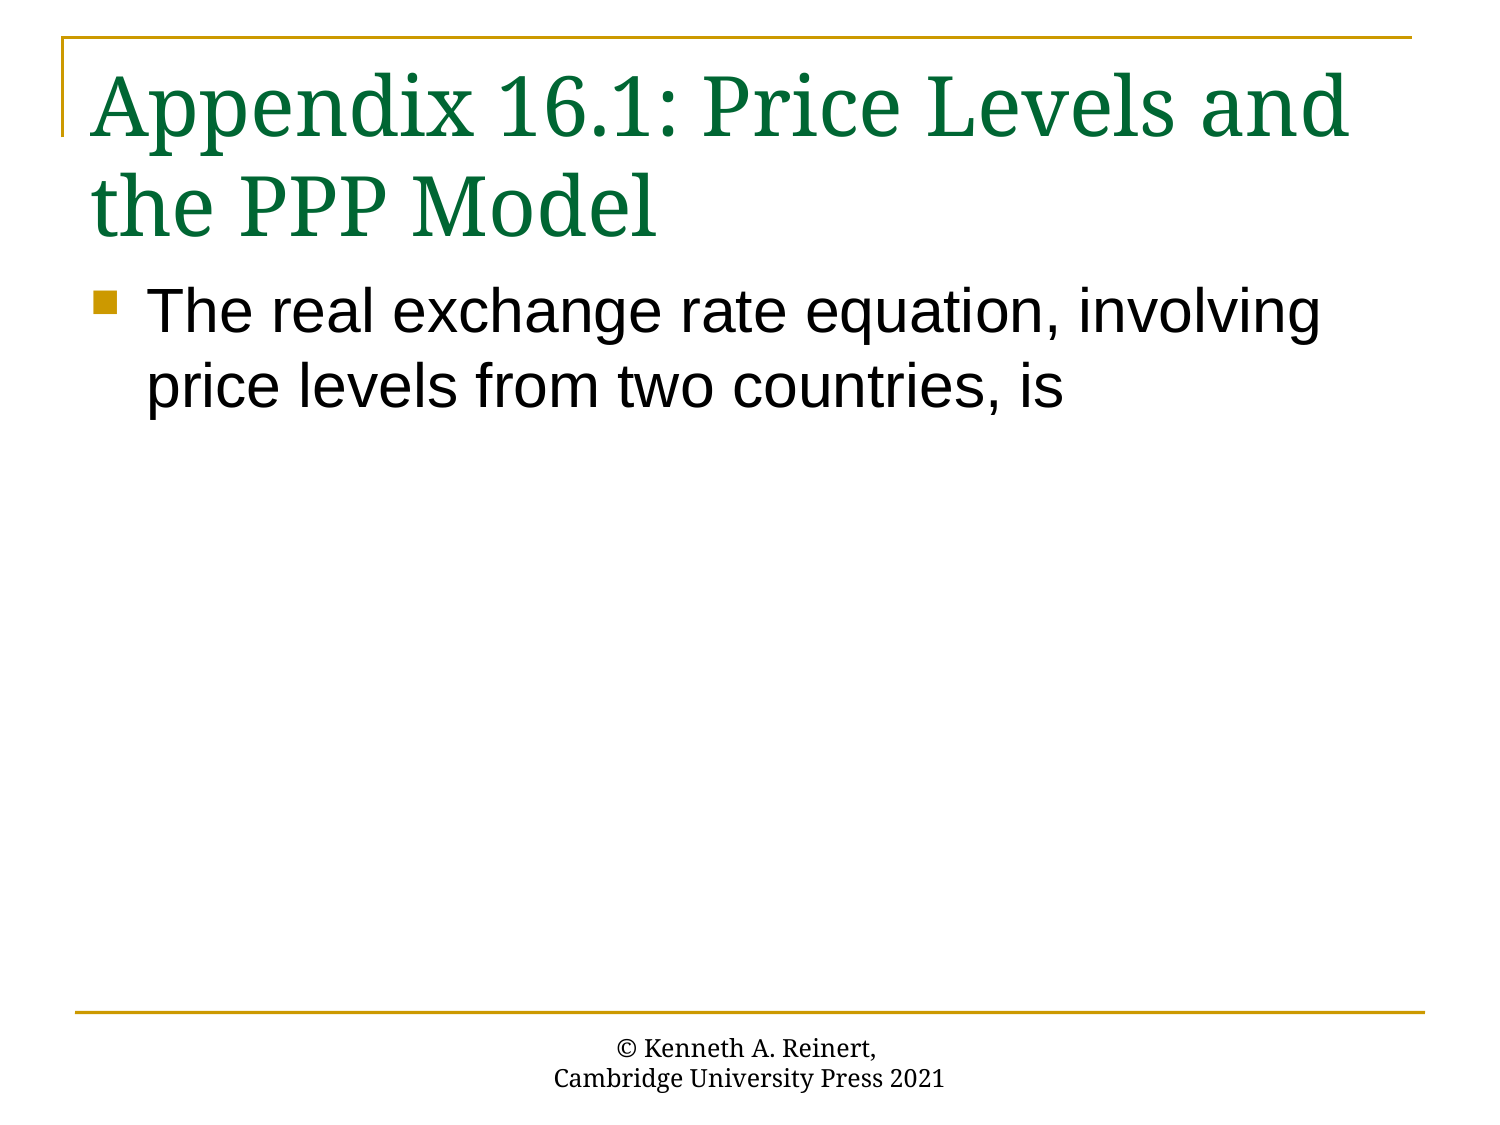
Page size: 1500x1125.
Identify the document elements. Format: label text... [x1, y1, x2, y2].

footer © Kenneth A. Reinert, Cambridge University Press 2021 [512, 1024, 988, 1101]
title Appendix 16.1: Price Levels and the PPP Model [74, 45, 1426, 233]
